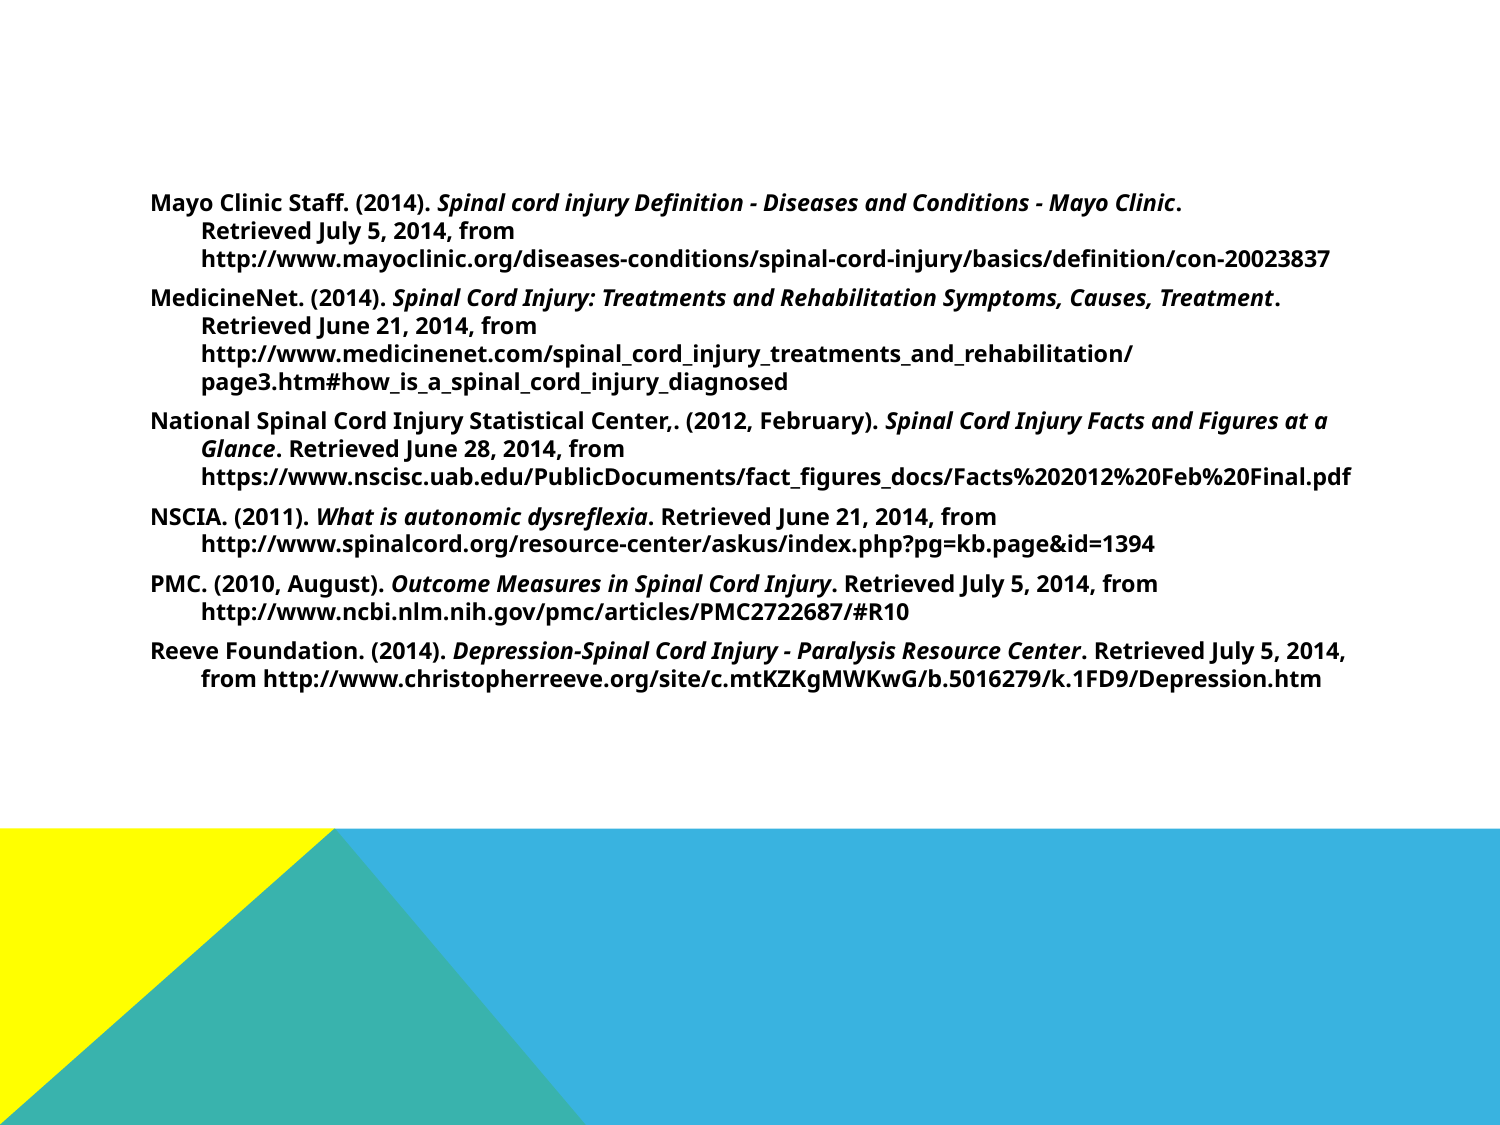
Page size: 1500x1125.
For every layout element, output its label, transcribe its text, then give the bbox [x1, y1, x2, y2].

list Mayo Clinic Staff. (2014). Spinal cord injury Definition - Diseases and Conditions - Mayo Clinic. Retrieved July 5, 2014, from http://www.mayoclinic.org/diseases-conditions/spinal-cord-injury/basics/definition/con-20023837 MedicineNet. (2014). Spinal Cord Injury: Treatments and Rehabilitation Symptoms, Causes, Treatment. Retrieved June 21, 2014, from http://www.medicinenet.com/spinal_cord_injury_treatments_and_rehabilitation/page3.htm#how_is_a_spinal_cord_injury_diagnosed National Spinal Cord Injury Statistical Center,. (2012, February). Spinal Cord Injury Facts and Figures at a Glance. Retrieved June 28, 2014, from https://www.nscisc.uab.edu/PublicDocuments/fact_figures_docs/Facts%202012%20Feb%20Final.pdf NSCIA. (2011). What is autonomic dysreflexia. Retrieved June 21, 2014, from http://www.spinalcord.org/resource-center/askus/index.php?pg=kb.page&id=1394 PMC. (2010, August). Outcome Measures in Spinal Cord Injury. Retrieved July 5, 2014, from http://www.ncbi.nlm.nih.gov/pmc/articles/PMC2722687/#R10 Reeve Foundation. (2014). Depression-Spinal Cord Injury - Paralysis Resource Center. Retrieved July 5, 2014, from http://www.christopherreeve.org/site/c.mtKZKgMWKwG/b.5016279/k.1FD9/Depression.htm [135, 180, 1369, 768]
